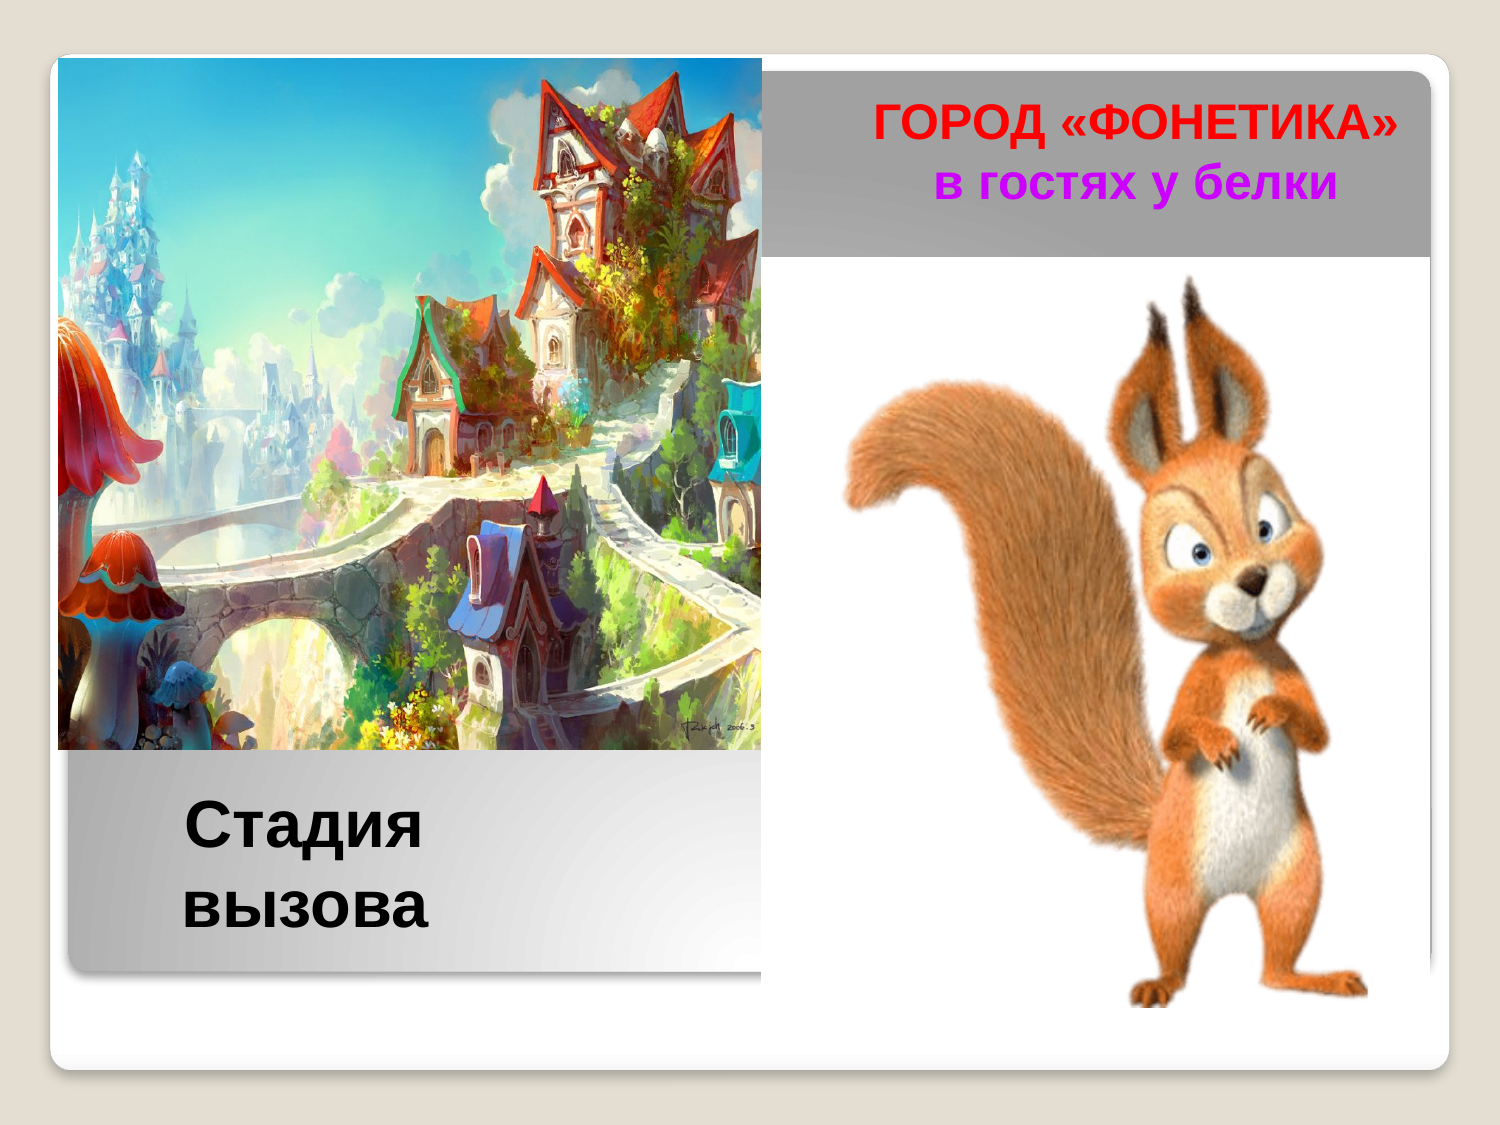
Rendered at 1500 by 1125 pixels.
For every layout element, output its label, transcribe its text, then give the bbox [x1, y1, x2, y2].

picture [58, 58, 1430, 1008]
text_box ГОРОД «ФОНЕТИКА» в гостях у белки [808, 81, 1465, 217]
text_box Стадия вызова [46, 773, 563, 949]
picture [724, 58, 730, 68]
